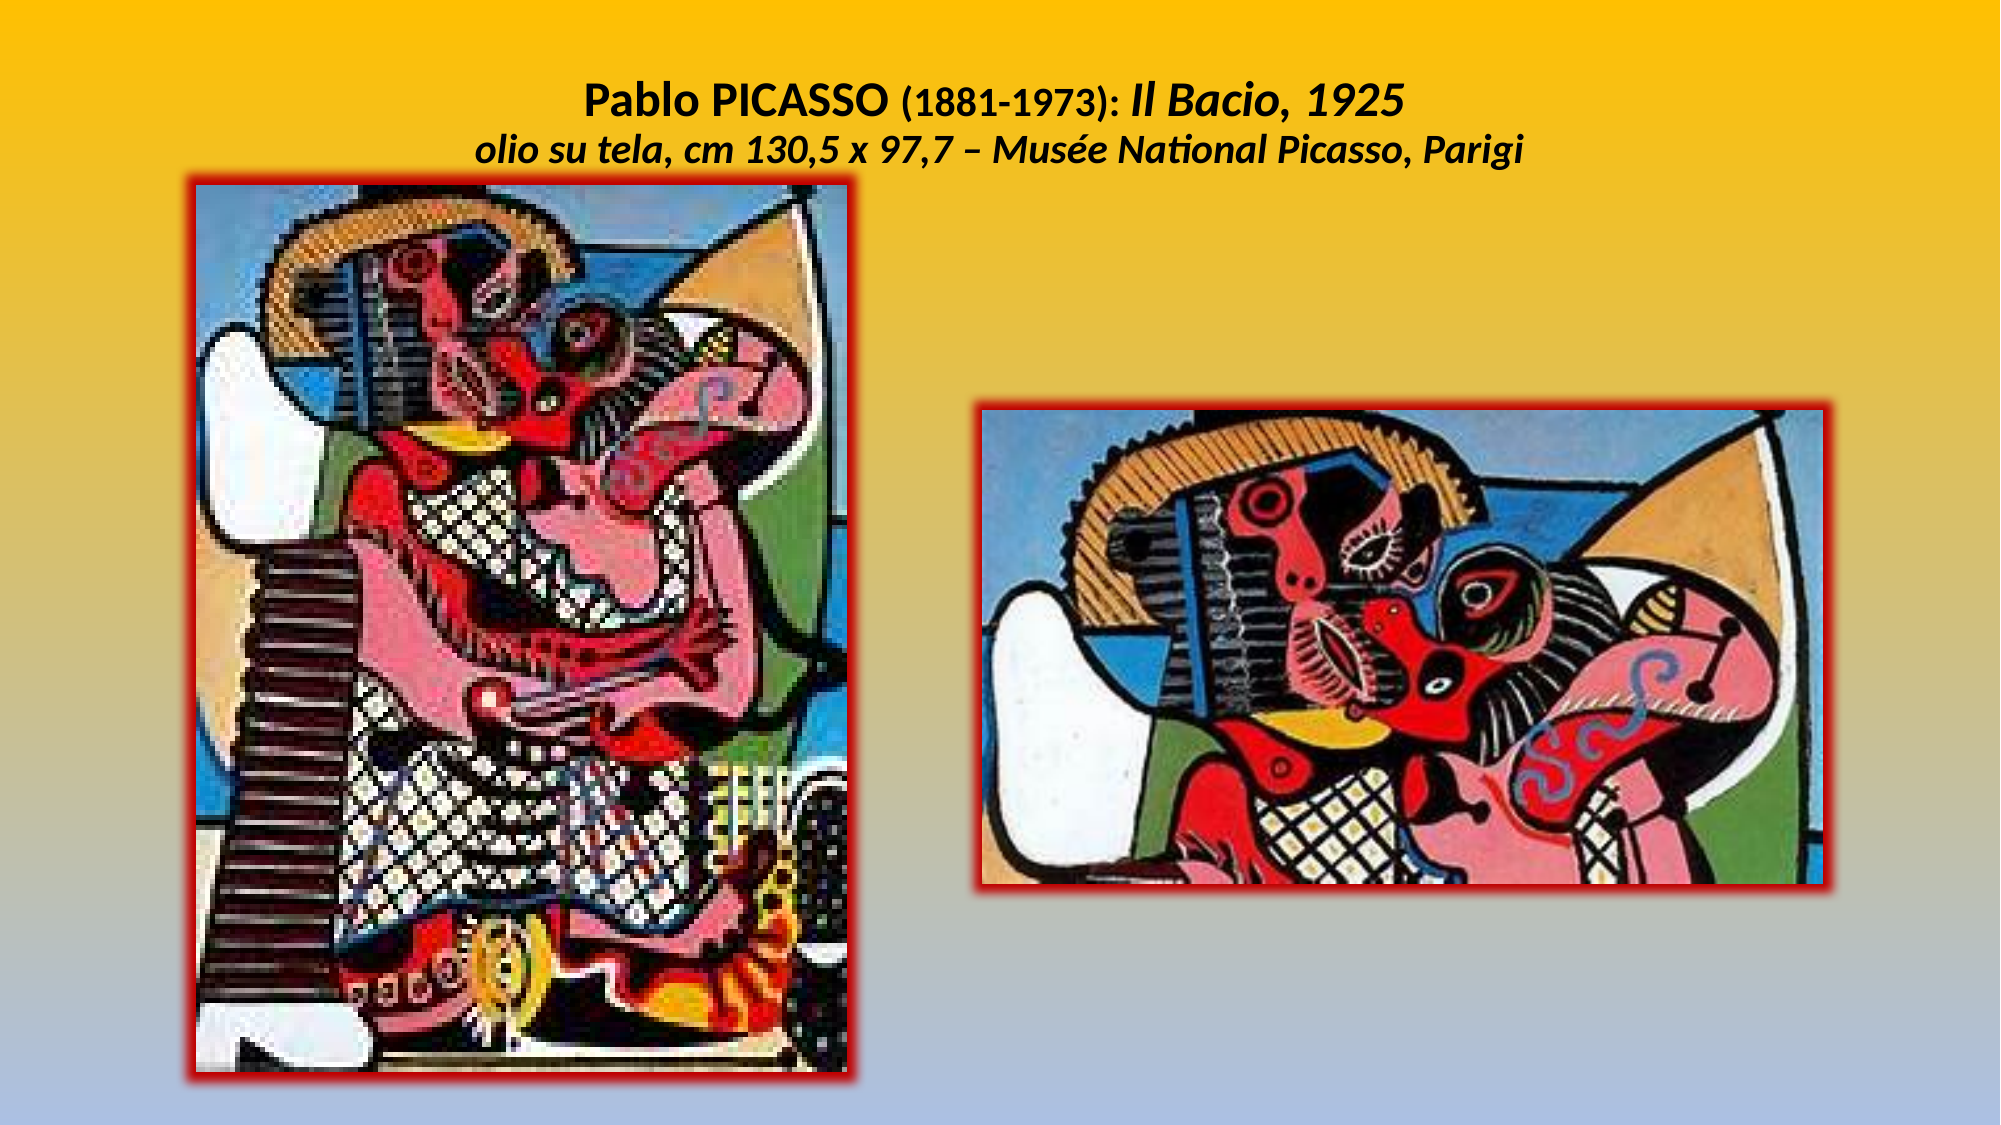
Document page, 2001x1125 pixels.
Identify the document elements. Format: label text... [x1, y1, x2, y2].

title Pablo PICASSO (1881-1973): Il Bacio, 1925 olio su tela, cm 130,5 x 97,7 – Musée National Picasso, Parigi [137, 59, 1863, 186]
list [196, 185, 847, 1072]
picture [982, 410, 1823, 884]
